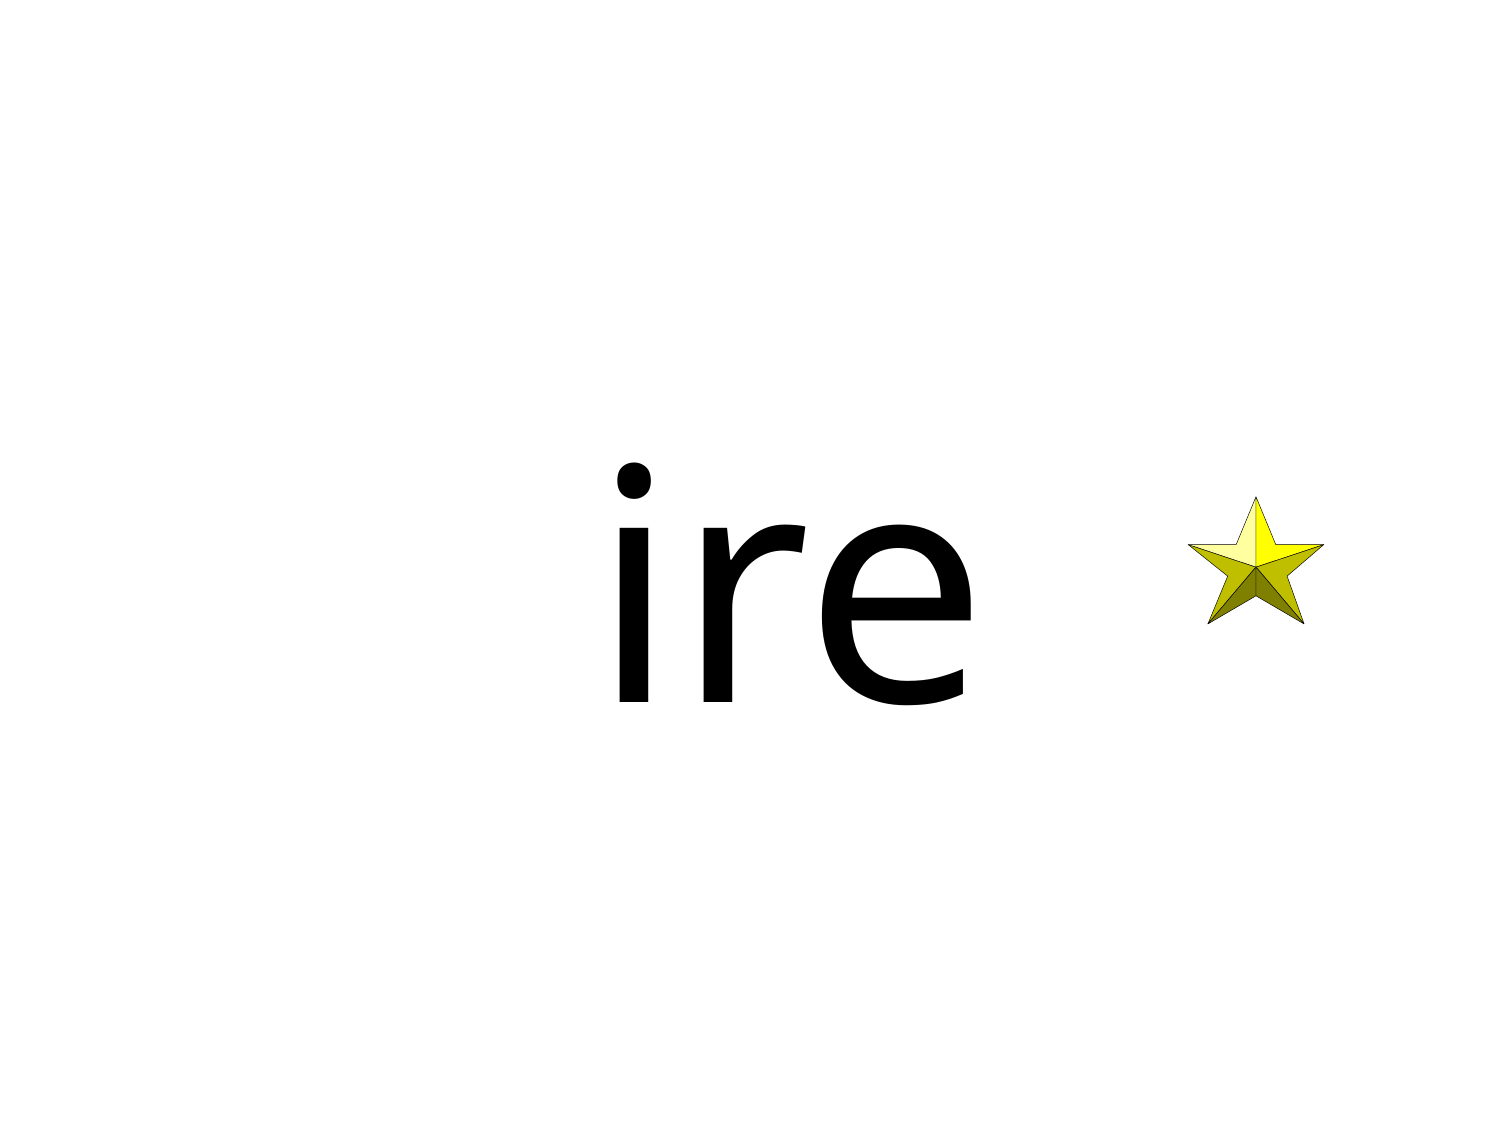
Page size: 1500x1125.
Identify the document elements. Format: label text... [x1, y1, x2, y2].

picture [1187, 495, 1326, 626]
text_box ire [578, 370, 1003, 775]
